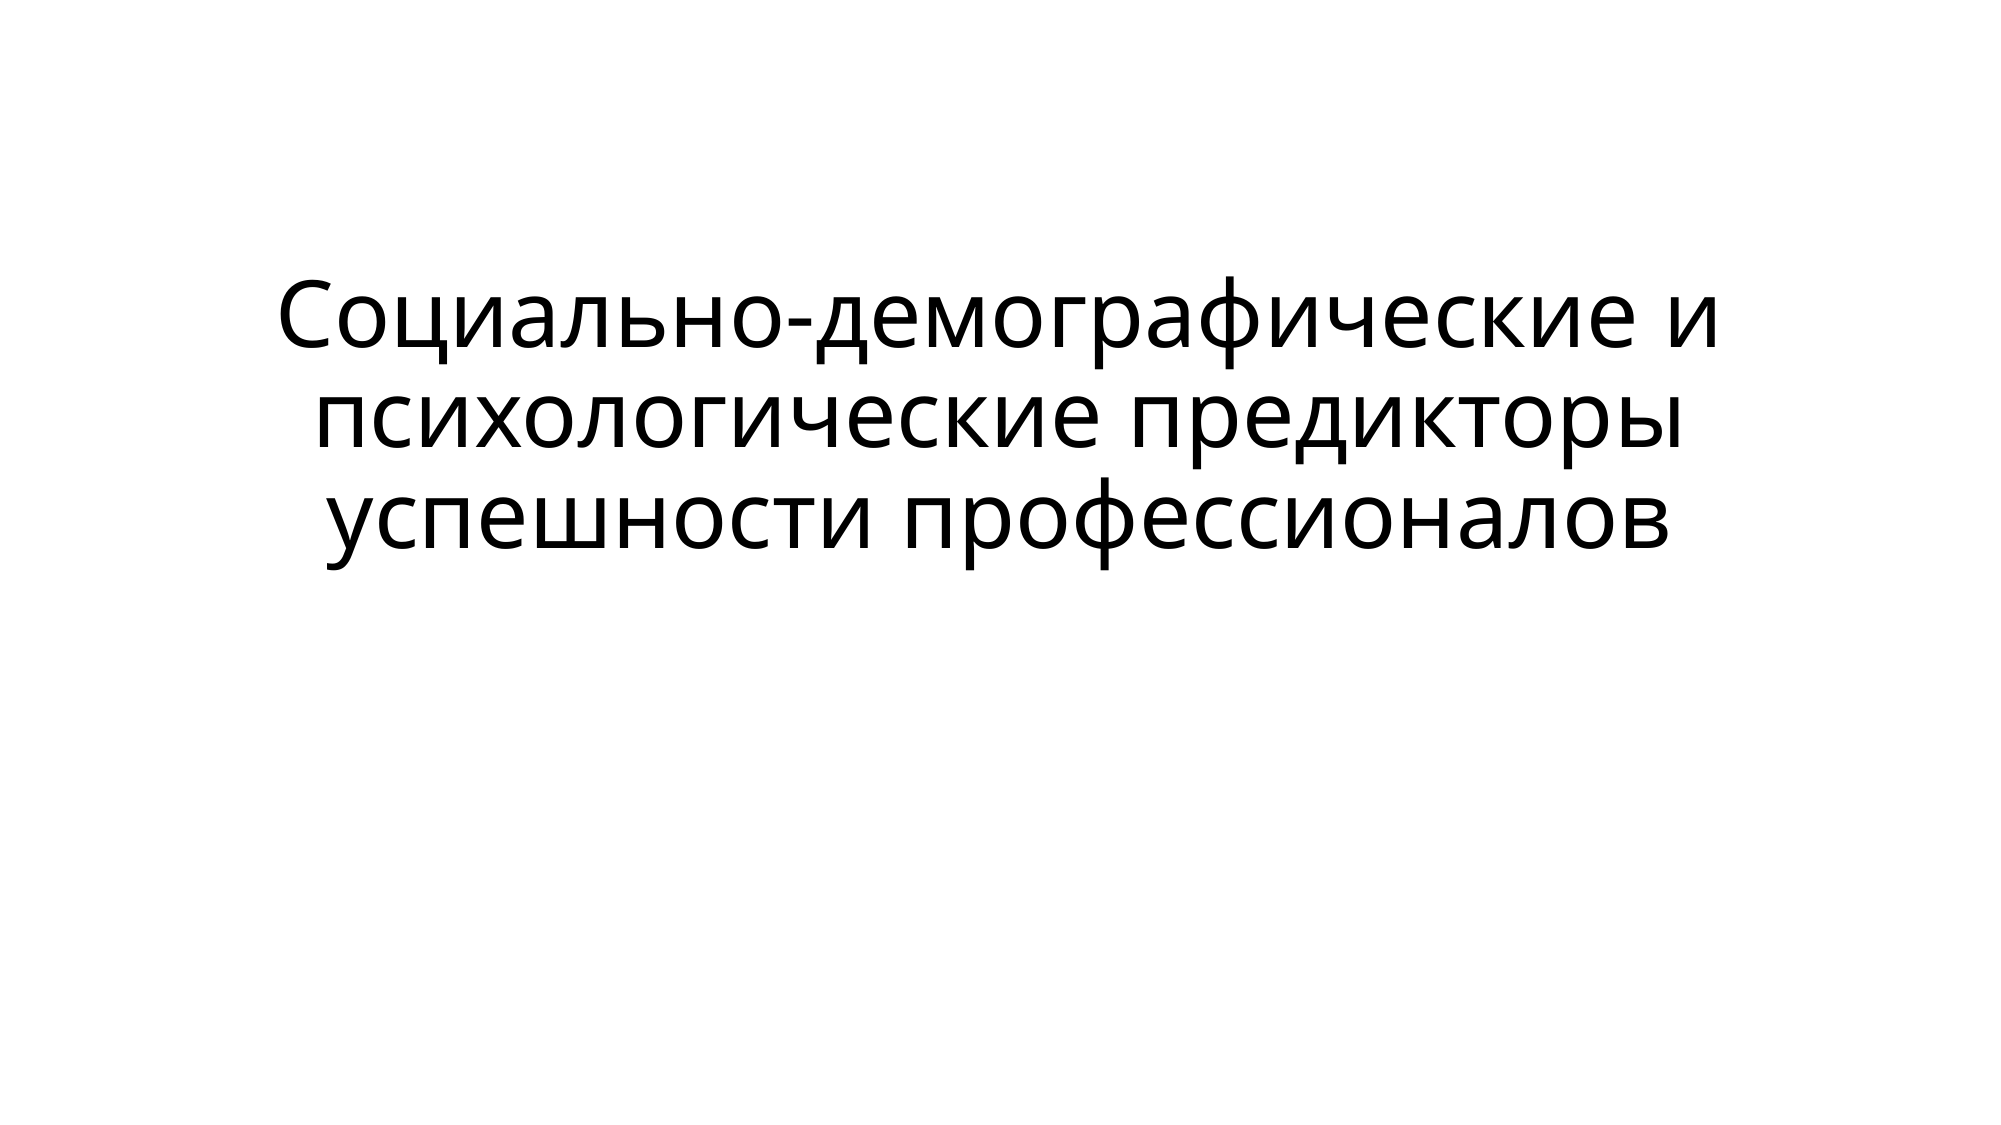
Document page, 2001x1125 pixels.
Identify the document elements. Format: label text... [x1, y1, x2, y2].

title Социально-демографические и психологические предикторы успешности профессионалов [249, 184, 1750, 576]
